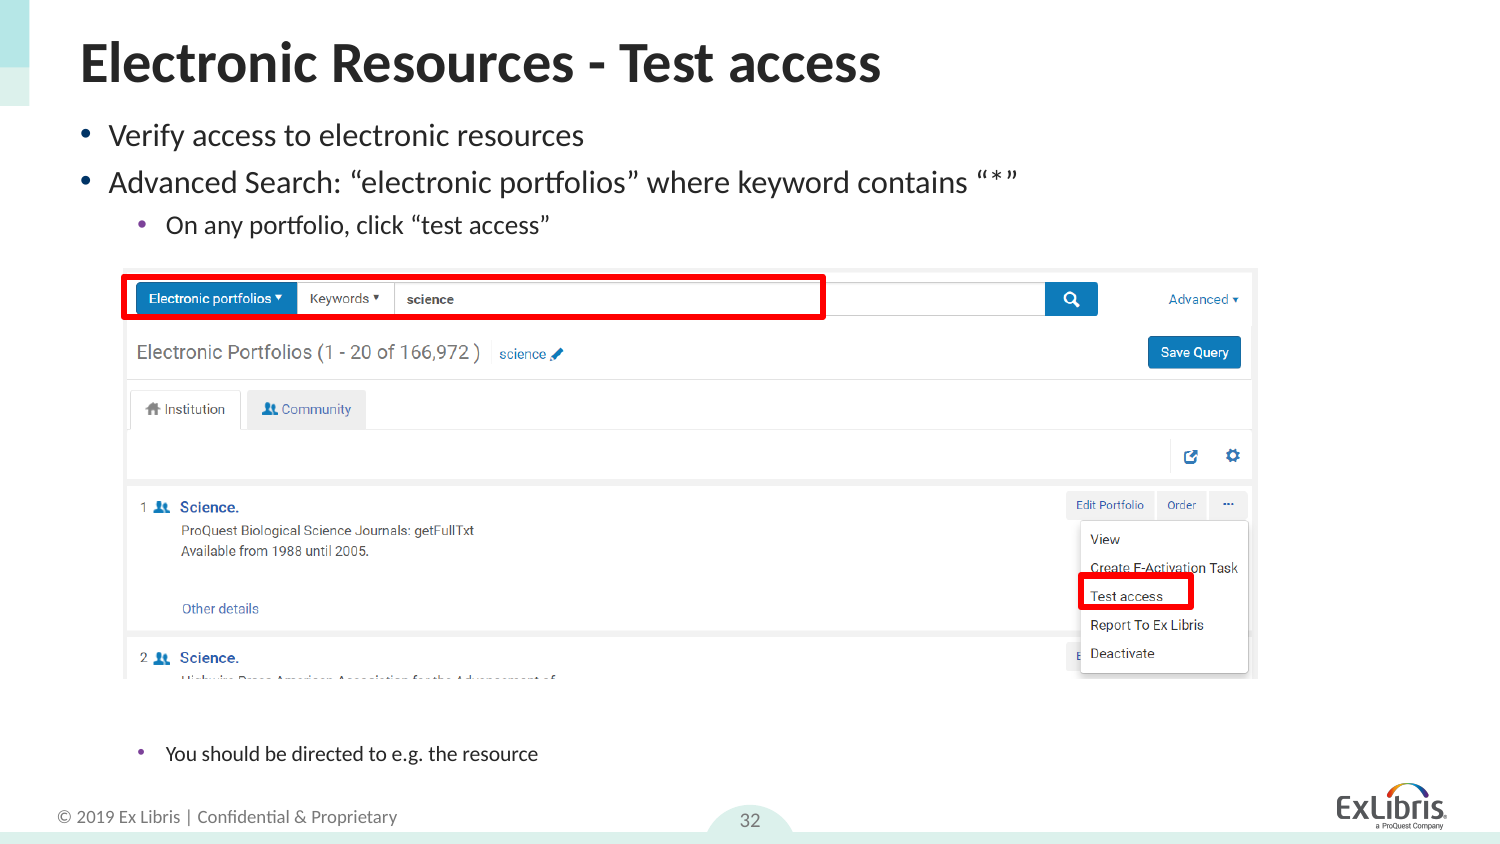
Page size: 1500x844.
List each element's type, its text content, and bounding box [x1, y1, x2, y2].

list Verify access to electronic resources Advanced Search: “electronic portfolios” where keyword contains “*” On any portfolio, click “test access” You should be directed to e.g. the resource [64, 106, 1447, 780]
title Electronic Resources - Test access [64, 11, 1447, 106]
slide_number 32 [705, 789, 795, 844]
picture [1337, 783, 1447, 830]
picture [123, 268, 1259, 679]
